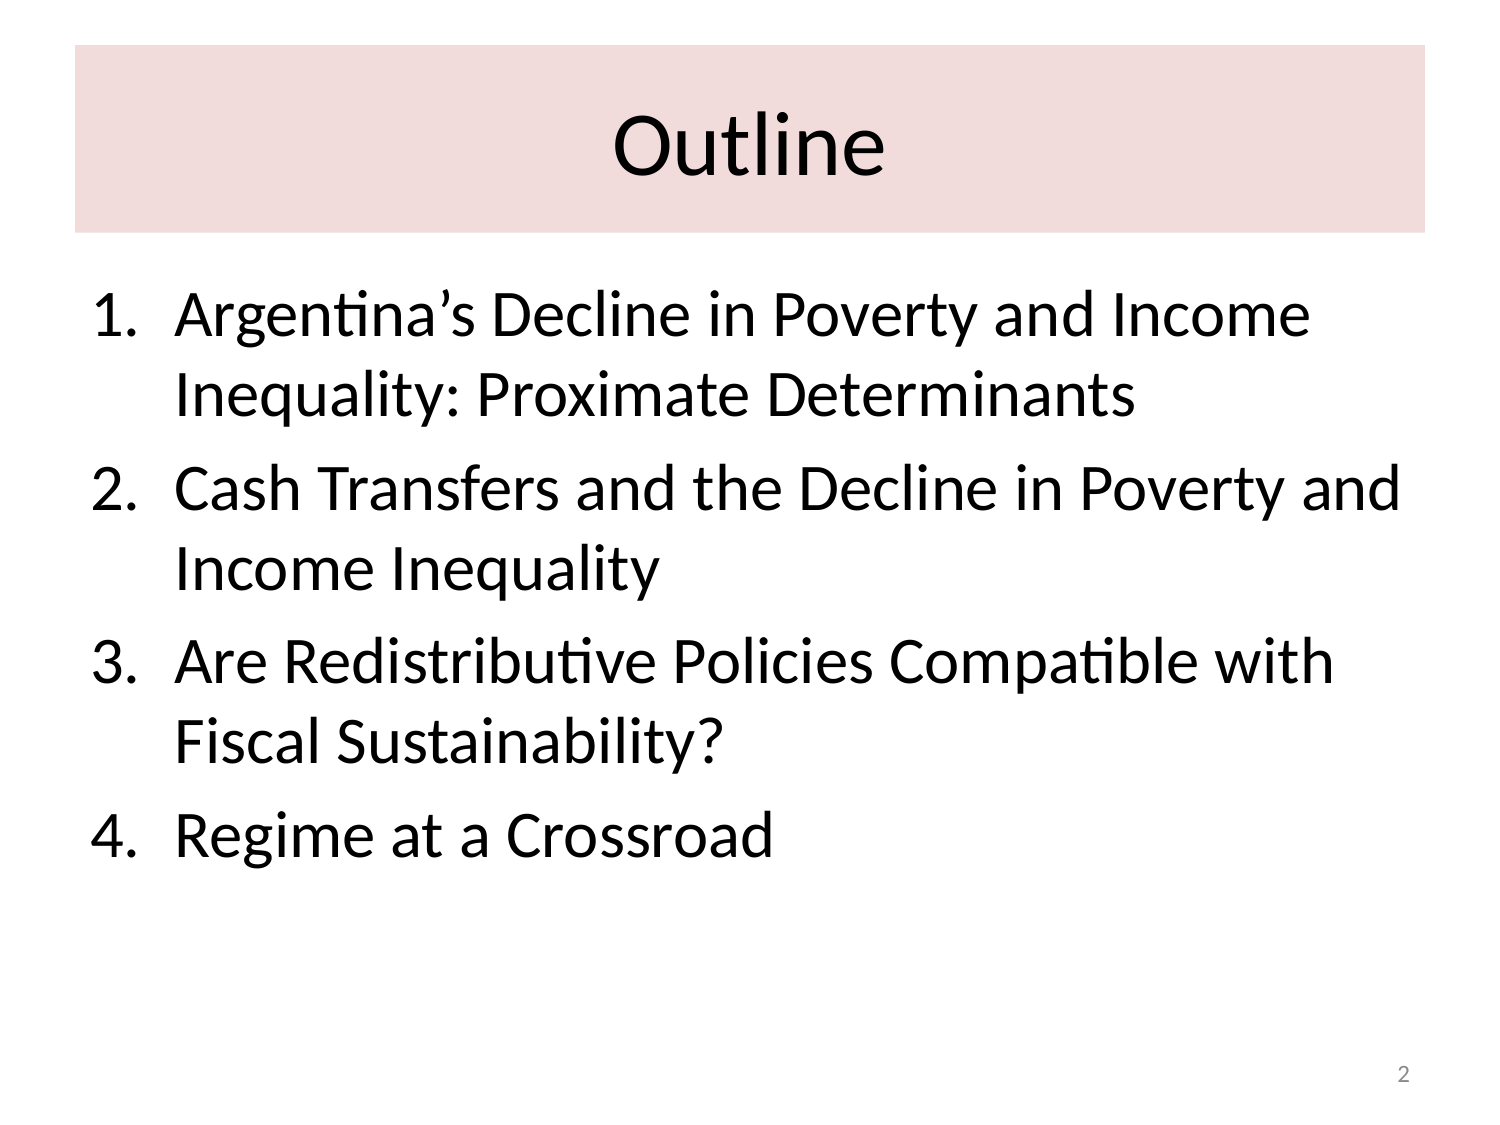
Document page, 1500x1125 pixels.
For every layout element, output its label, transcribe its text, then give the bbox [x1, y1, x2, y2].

slide_number 2 [1074, 1042, 1425, 1103]
list Argentina’s Decline in Poverty and Income Inequality: Proximate Determinants Cash Transfers and the Decline in Poverty and Income Inequality Are Redistributive Policies Compatible with Fiscal Sustainability? Regime at a Crossroad [75, 262, 1425, 1075]
title Outline [75, 45, 1425, 233]
